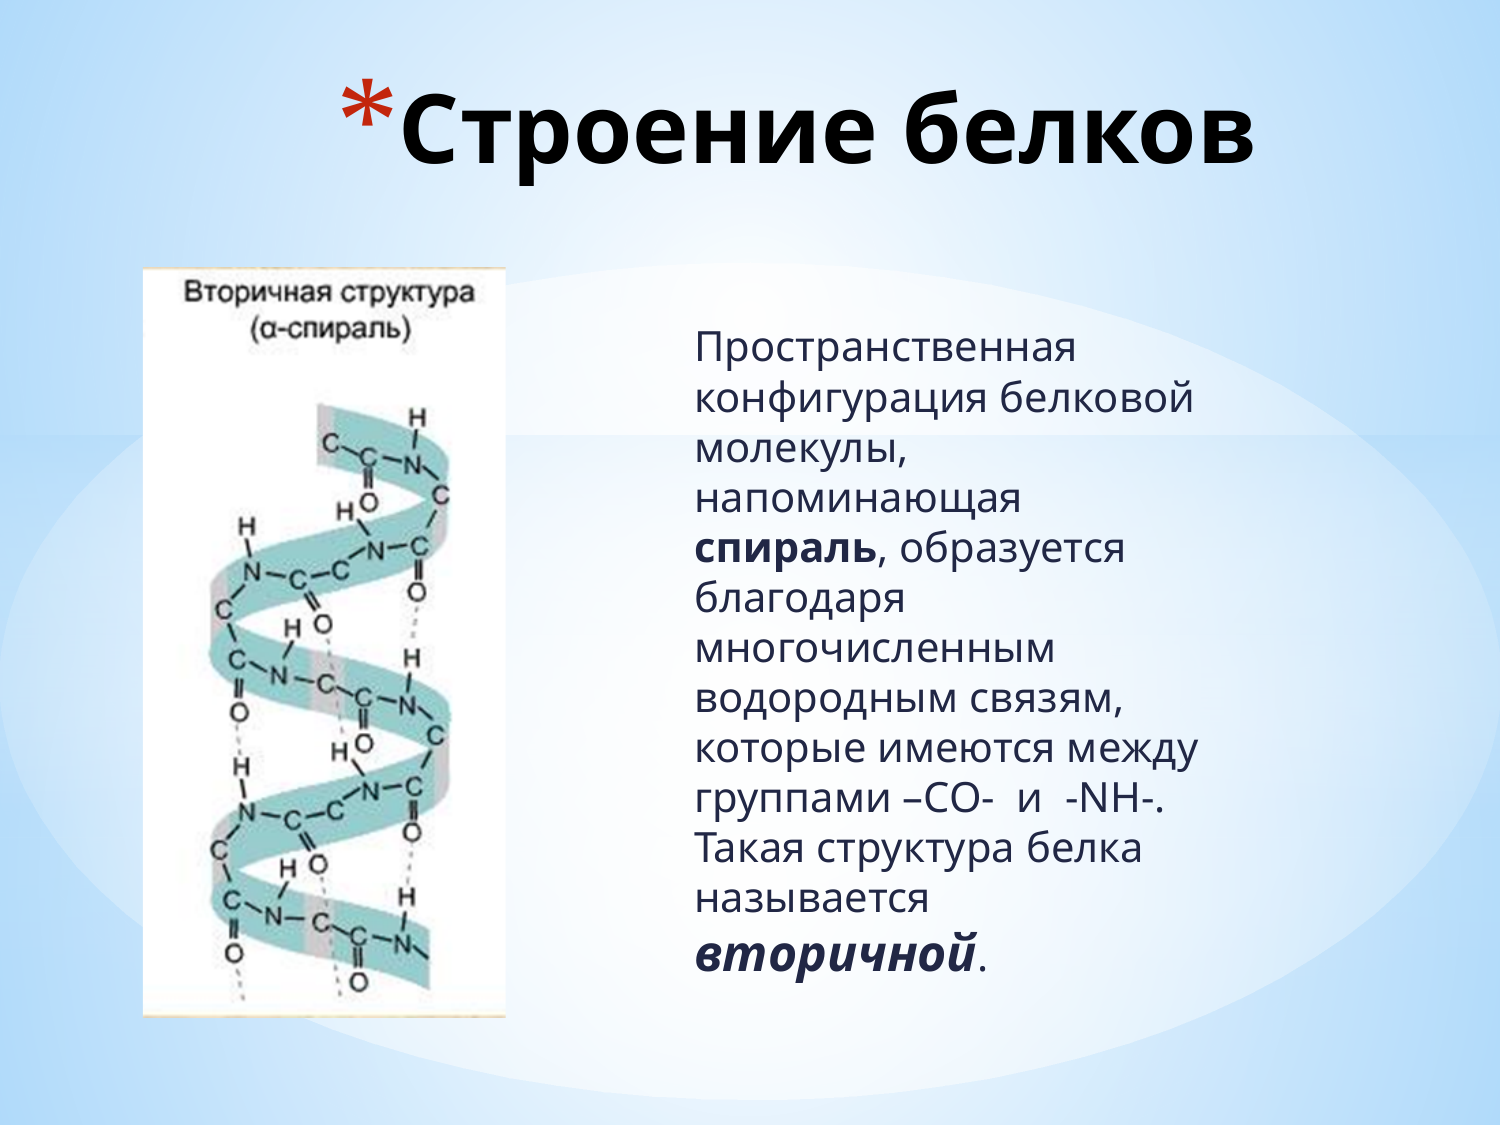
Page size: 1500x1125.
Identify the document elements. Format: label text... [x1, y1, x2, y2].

picture [142, 266, 506, 1018]
title Строение белков [289, 78, 1273, 190]
list Пространственная конфигурация белковой молекулы, напоминающая спираль, образуется благодаря многочисленным водородным связям, которые имеются между группами –СО- и -NH-. Такая структура белка называется вторичной. [679, 312, 1235, 1022]
